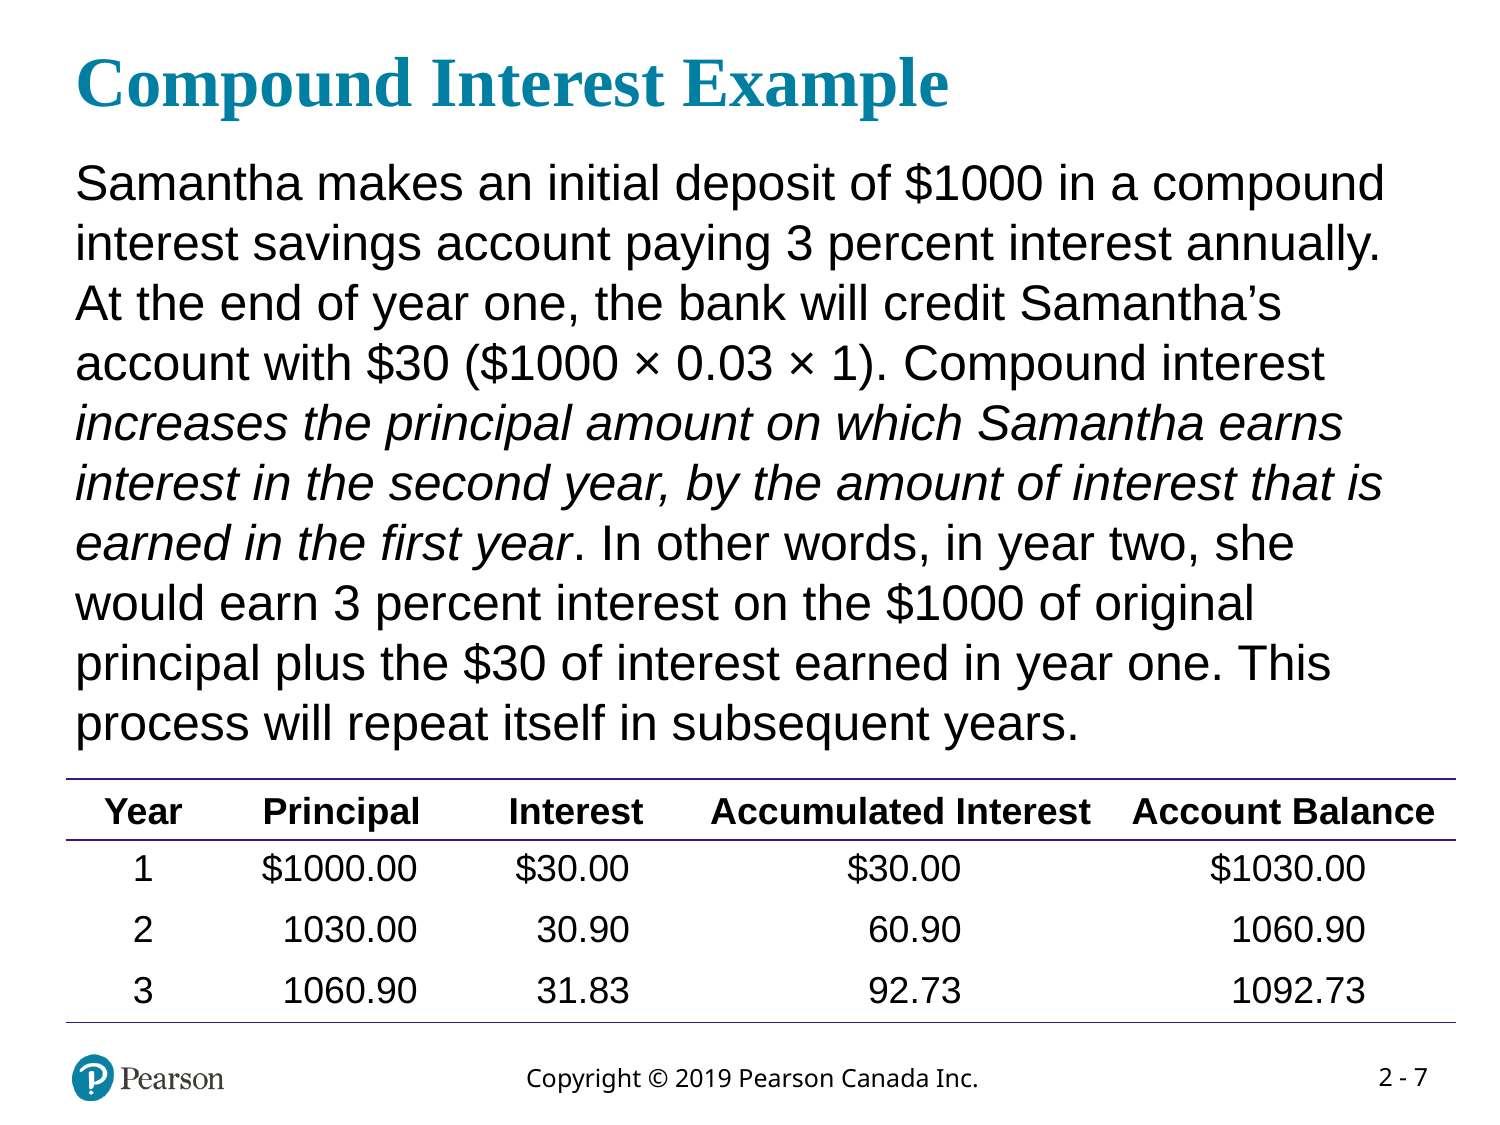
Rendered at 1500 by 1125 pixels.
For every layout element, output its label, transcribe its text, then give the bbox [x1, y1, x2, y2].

table_cell 60.90 [690, 901, 1111, 962]
table_cell 1060.90 [221, 962, 463, 1022]
table_cell $30.00 [690, 841, 1111, 901]
title Compound Interest Example [75, 35, 1425, 138]
table_cell 1 [66, 841, 221, 901]
table_cell 1092.73 [1111, 962, 1456, 1022]
table_cell $1000.00 [221, 841, 463, 901]
list Samantha makes an initial deposit of $1000 in a compound interest savings account paying 3 percent interest annually. At the end of year one, the bank will credit Samantha’s account with $30 ($1000 × 0.03 × 1). Compound interest increases the principal amount on which Samantha earns interest in the second year, by the amount of interest that is earned in the first year. In other words, in year two, she would earn 3 percent interest on the $1000 of original principal plus the $30 of interest earned in year one. This process will repeat itself in subsequent years. [75, 149, 1425, 763]
table_cell 30.90 [463, 901, 690, 962]
table_cell $30.00 [463, 841, 690, 901]
table_cell 31.83 [463, 962, 690, 1022]
table_header Year [66, 780, 221, 839]
table_header Account Balance [1111, 780, 1456, 839]
picture [81, 1064, 107, 1089]
table_header Accumulated Interest [690, 780, 1111, 839]
picture [99, 1054, 224, 1101]
table_cell 1060.90 [1111, 901, 1456, 962]
table_cell 92.73 [690, 962, 1111, 1022]
table_header Principal [221, 780, 463, 839]
table_header Interest [463, 780, 690, 839]
table_cell 3 [66, 962, 221, 1022]
picture [72, 1054, 89, 1072]
table_cell 1030.00 [221, 901, 463, 962]
table_cell $1030.00 [1111, 841, 1456, 901]
picture [72, 1087, 83, 1101]
table_cell 2 [66, 901, 221, 962]
